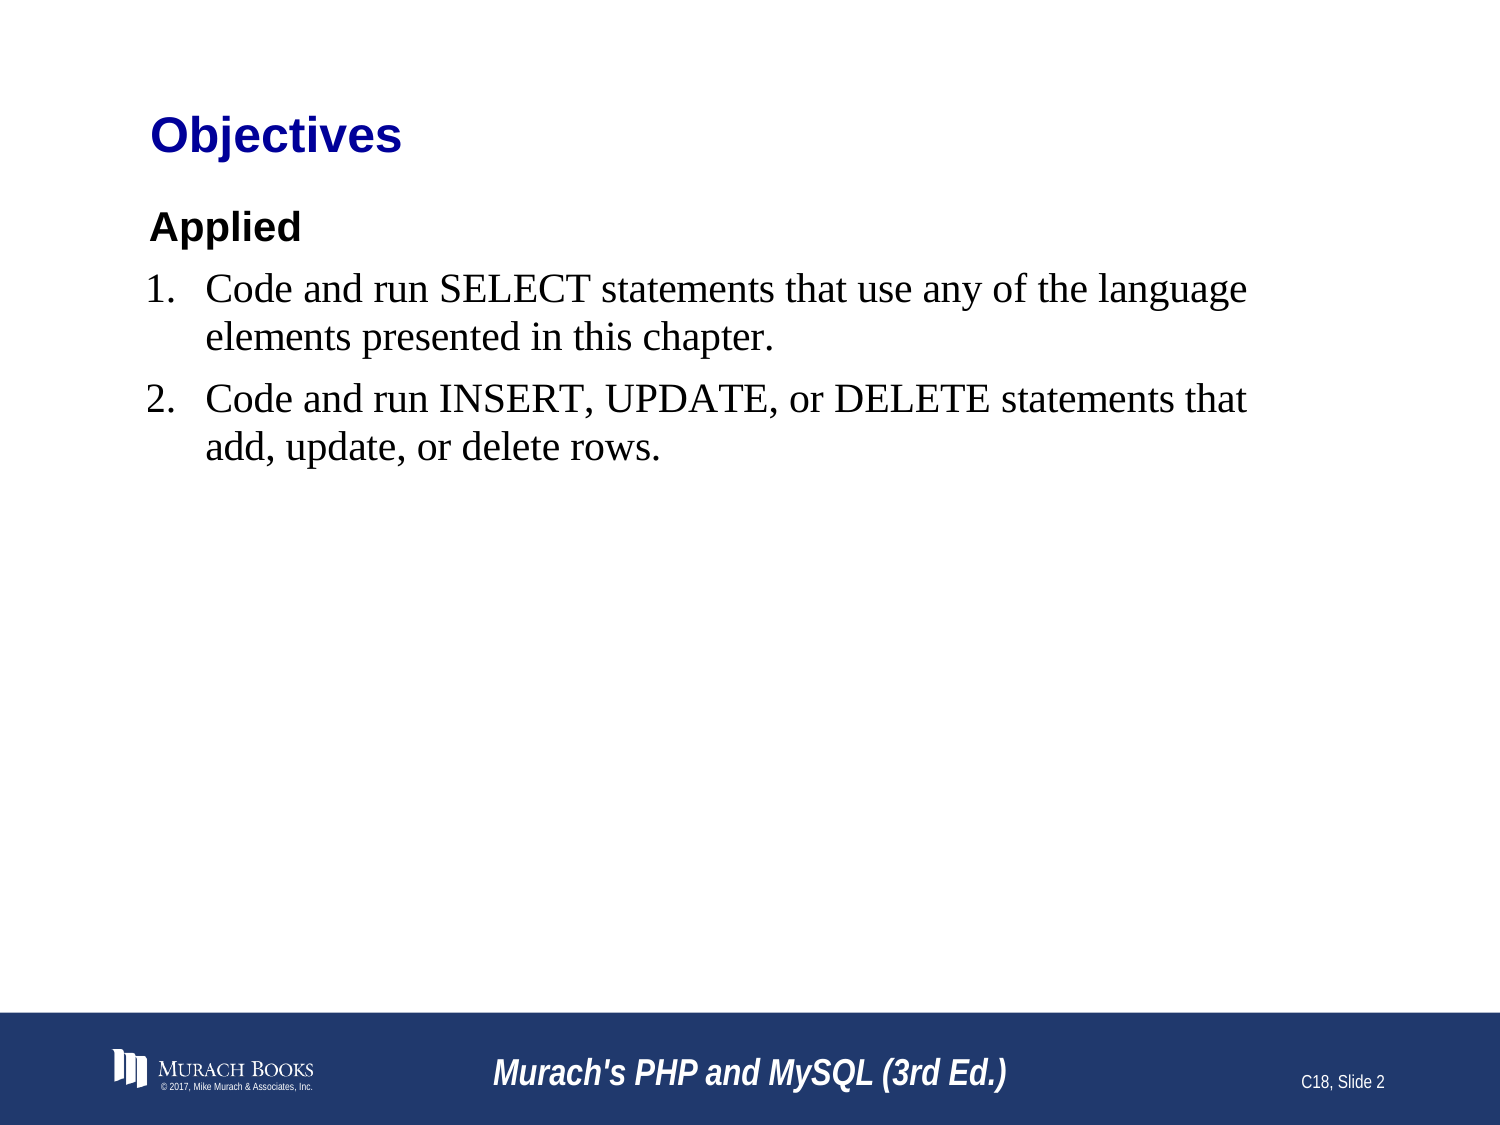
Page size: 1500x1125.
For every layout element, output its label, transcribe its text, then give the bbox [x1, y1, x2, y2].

footer © 2017, Mike Murach & Associates, Inc. [12, 1025, 463, 1100]
slide_number Murach's PHP and MySQL (3rd Ed.) [463, 1025, 1050, 1100]
slide_number C18, Slide 2 [1087, 1025, 1400, 1100]
title Objectives [150, 101, 1350, 163]
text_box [148, 176, 1351, 576]
